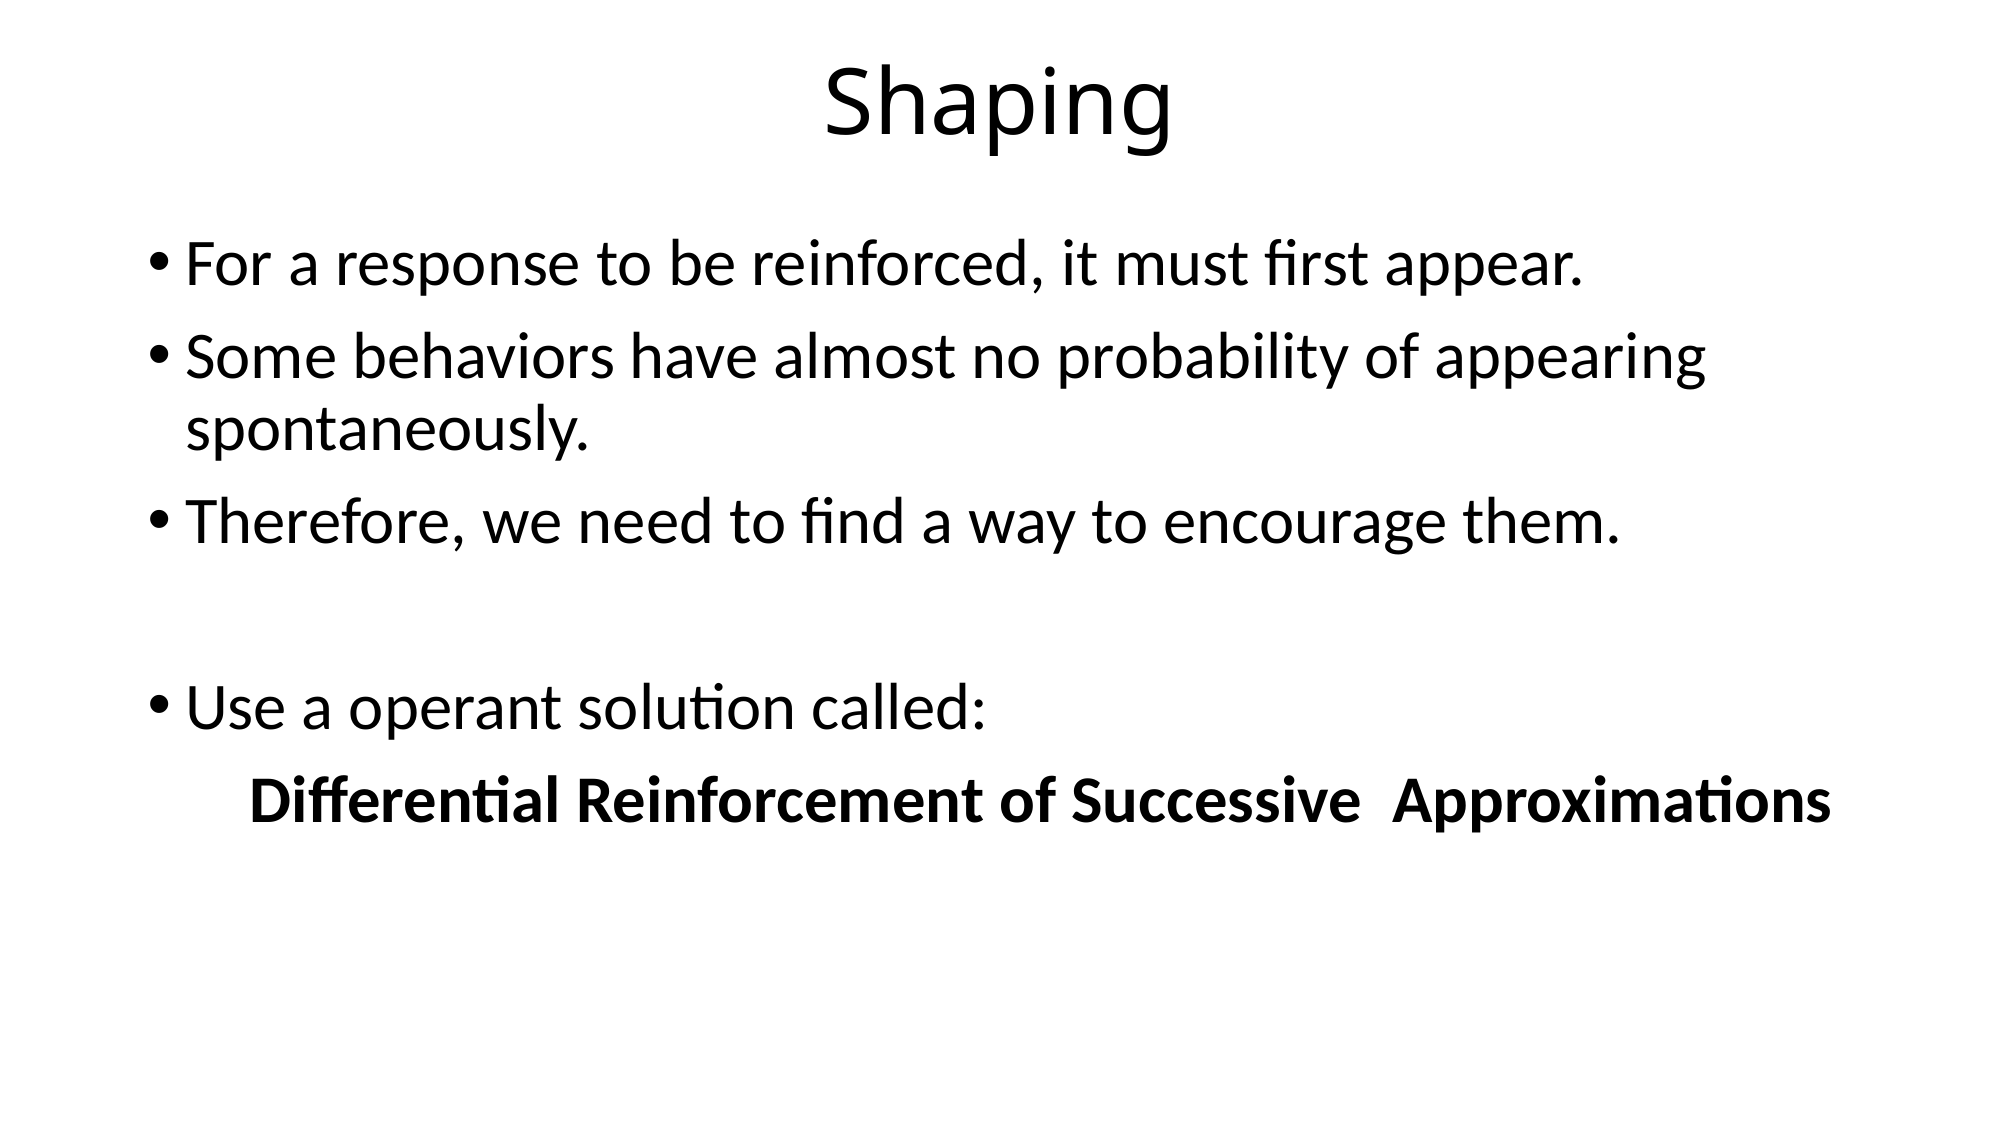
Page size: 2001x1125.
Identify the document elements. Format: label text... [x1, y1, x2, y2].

list For a response to be reinforced, it must first appear. Some behaviors have almost no probability of appearing spontaneously. Therefore, we need to find a way to encourage them. Use a operant solution called: Differential Reinforcement of Successive Approximations [132, 220, 1952, 956]
title Shaping [99, 30, 1900, 181]
